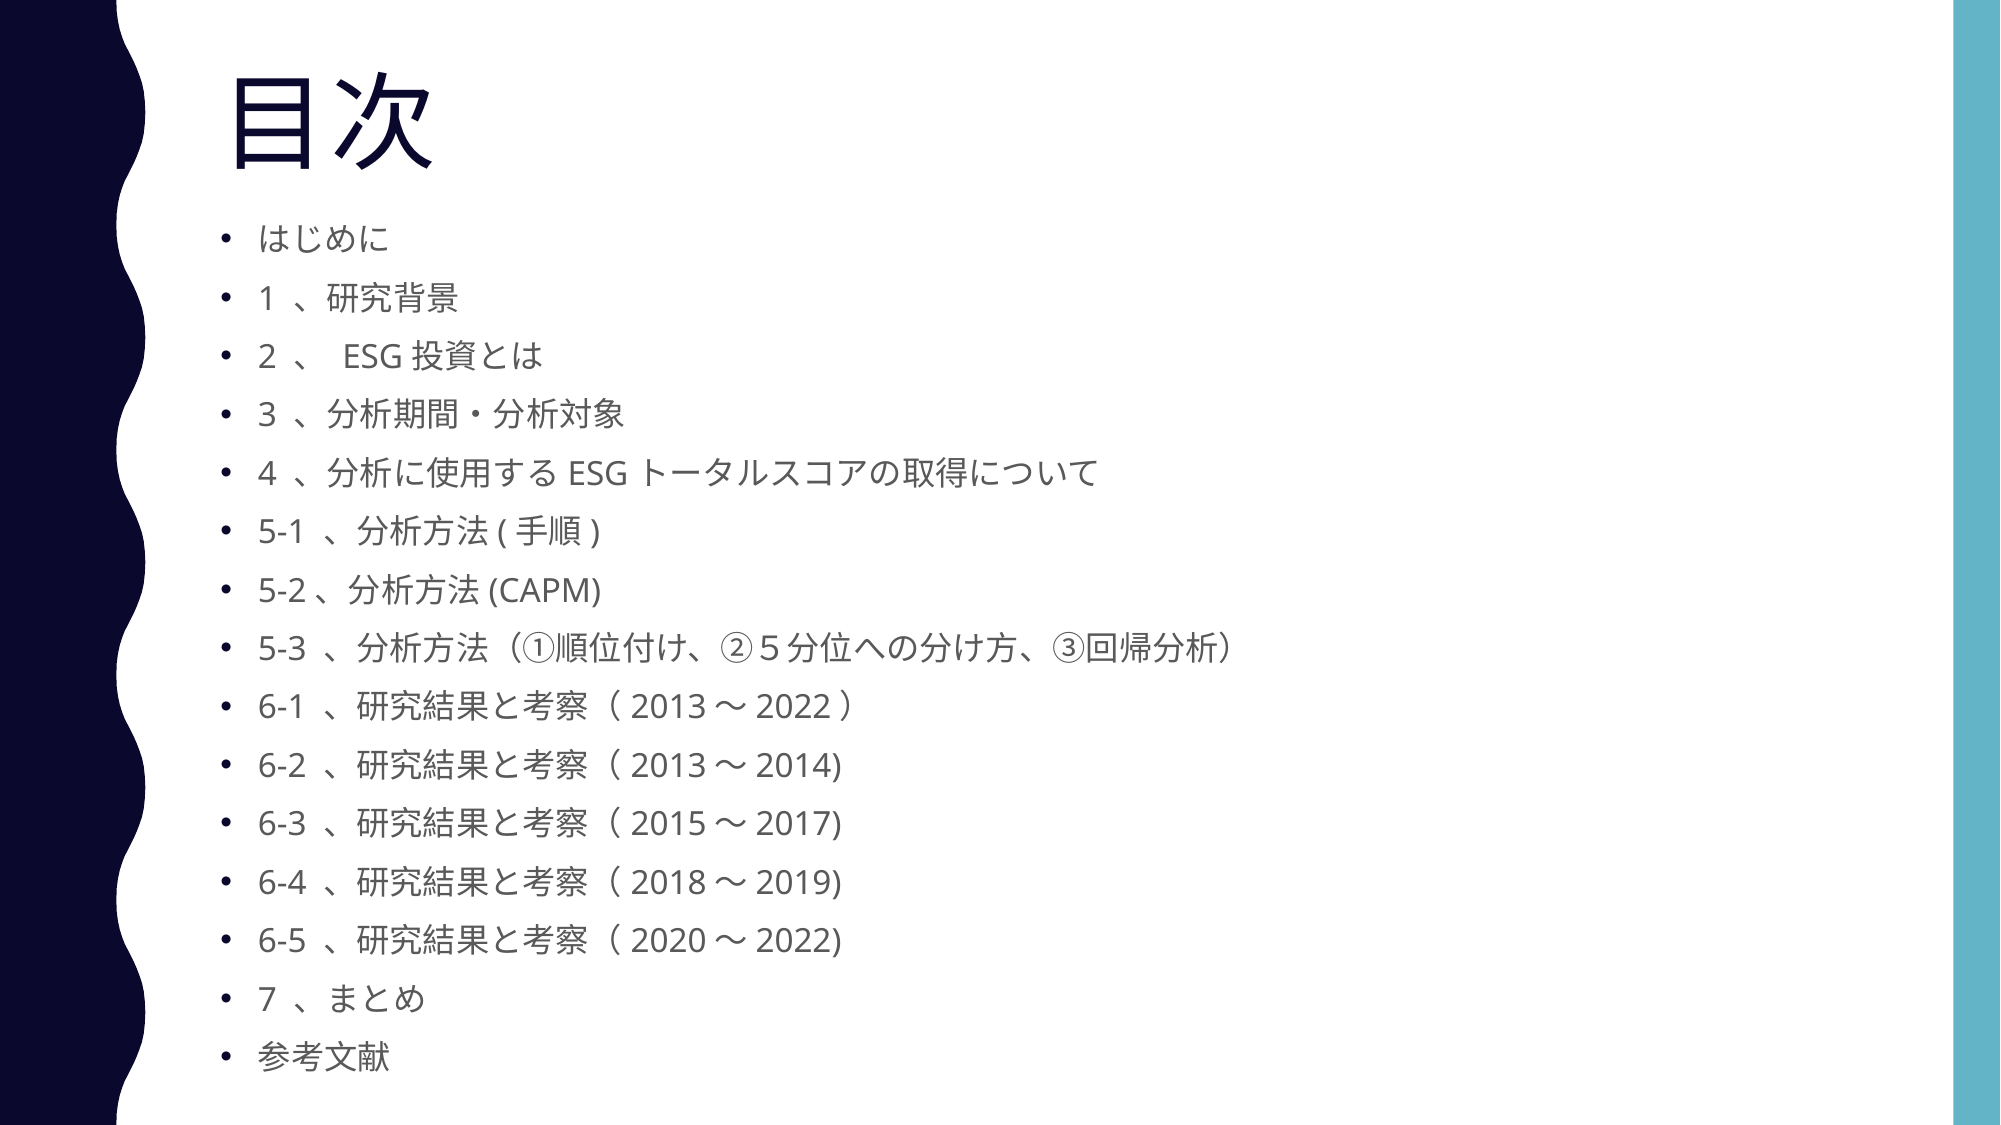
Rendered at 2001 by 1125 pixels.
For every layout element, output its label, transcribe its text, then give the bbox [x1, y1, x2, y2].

list はじめに 1 、研究背景 2 、 ESG投資とは 3 、分析期間・分析対象 4 、分析に使用するESGトータルスコアの取得について 5-1 、分析方法(手順) 5-2、分析方法(CAPM) 5-3 、分析方法（①順位付け、②５分位への分け方、③回帰分析） 6-1 、研究結果と考察（2013〜2022） 6-2 、研究結果と考察（2013〜2014) 6-3 、研究結果と考察（2015〜2017) 6-4 、研究結果と考察（2018〜2019) 6-5 、研究結果と考察（2020〜2022) 7 、まとめ 参考文献 [205, 207, 1875, 1100]
title 目次 [205, 62, 1875, 207]
